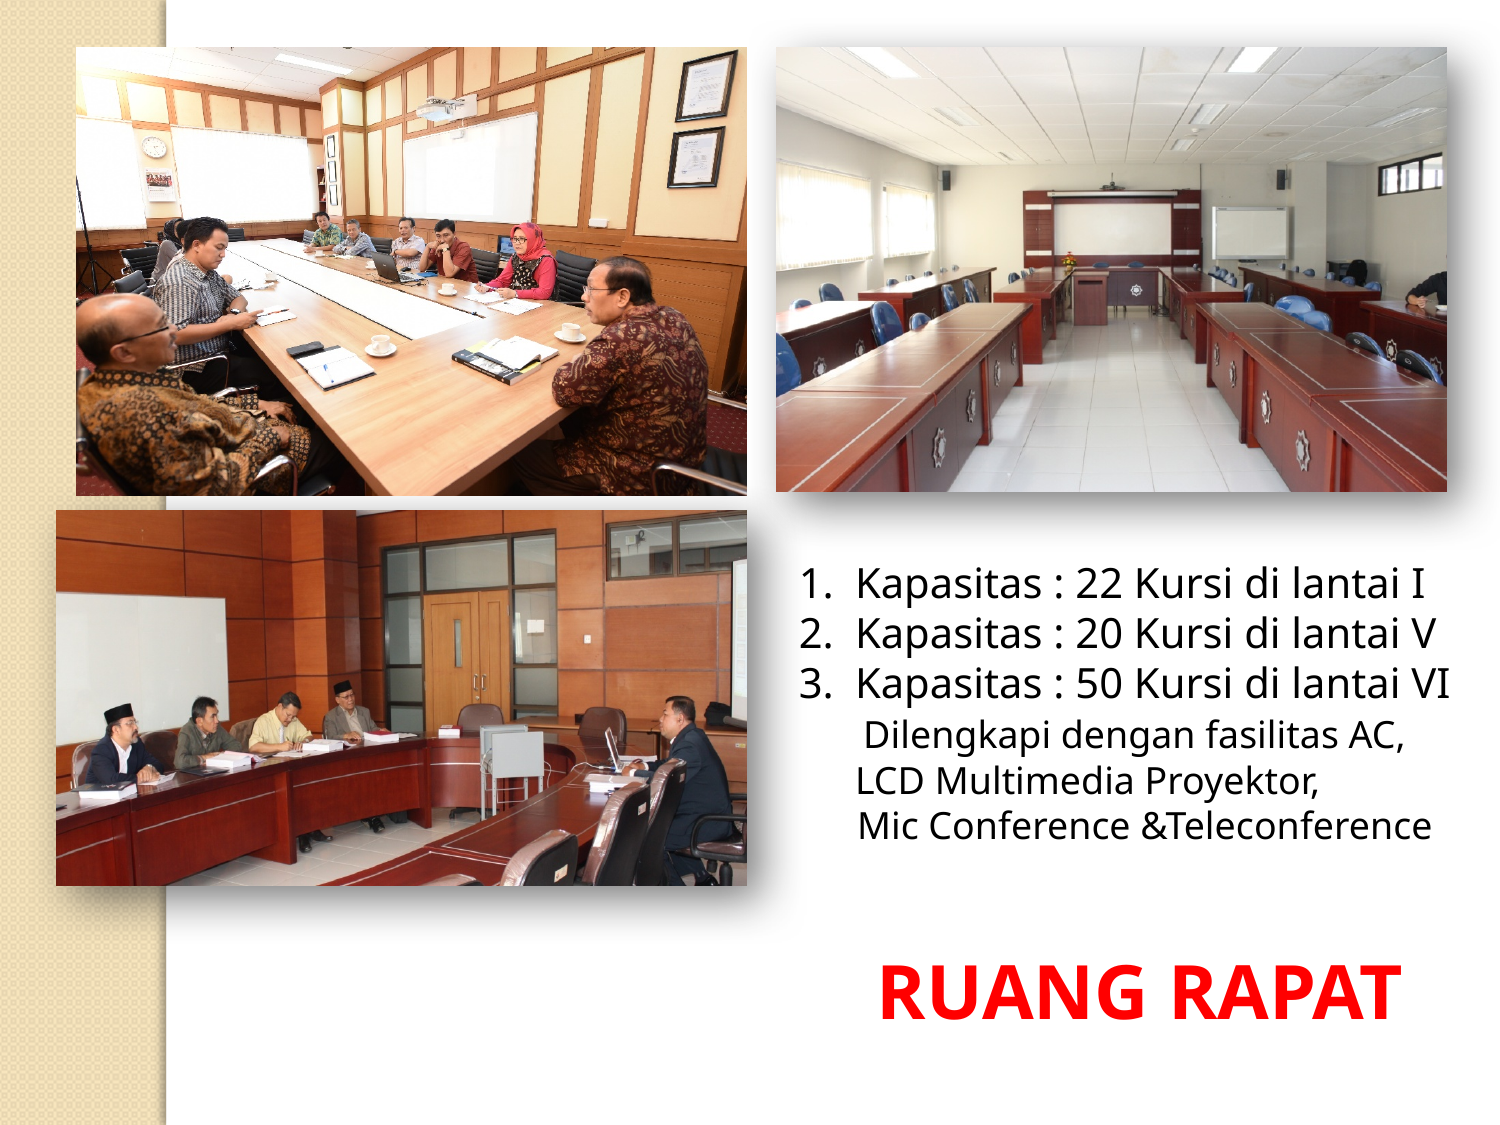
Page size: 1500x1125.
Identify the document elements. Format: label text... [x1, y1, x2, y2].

text_box Kapasitas : 22 Kursi di lantai I Kapasitas : 20 Kursi di lantai V Kapasitas : 50 Kursi di lantai VI Dilengkapi dengan fasilitas AC, LCD Multimedia Proyektor, Mic Conference &Teleconference [783, 549, 1475, 855]
picture [75, 47, 747, 496]
picture [775, 47, 1447, 493]
text_box RUANG RAPAT [150, 936, 1418, 1042]
picture [56, 509, 747, 886]
